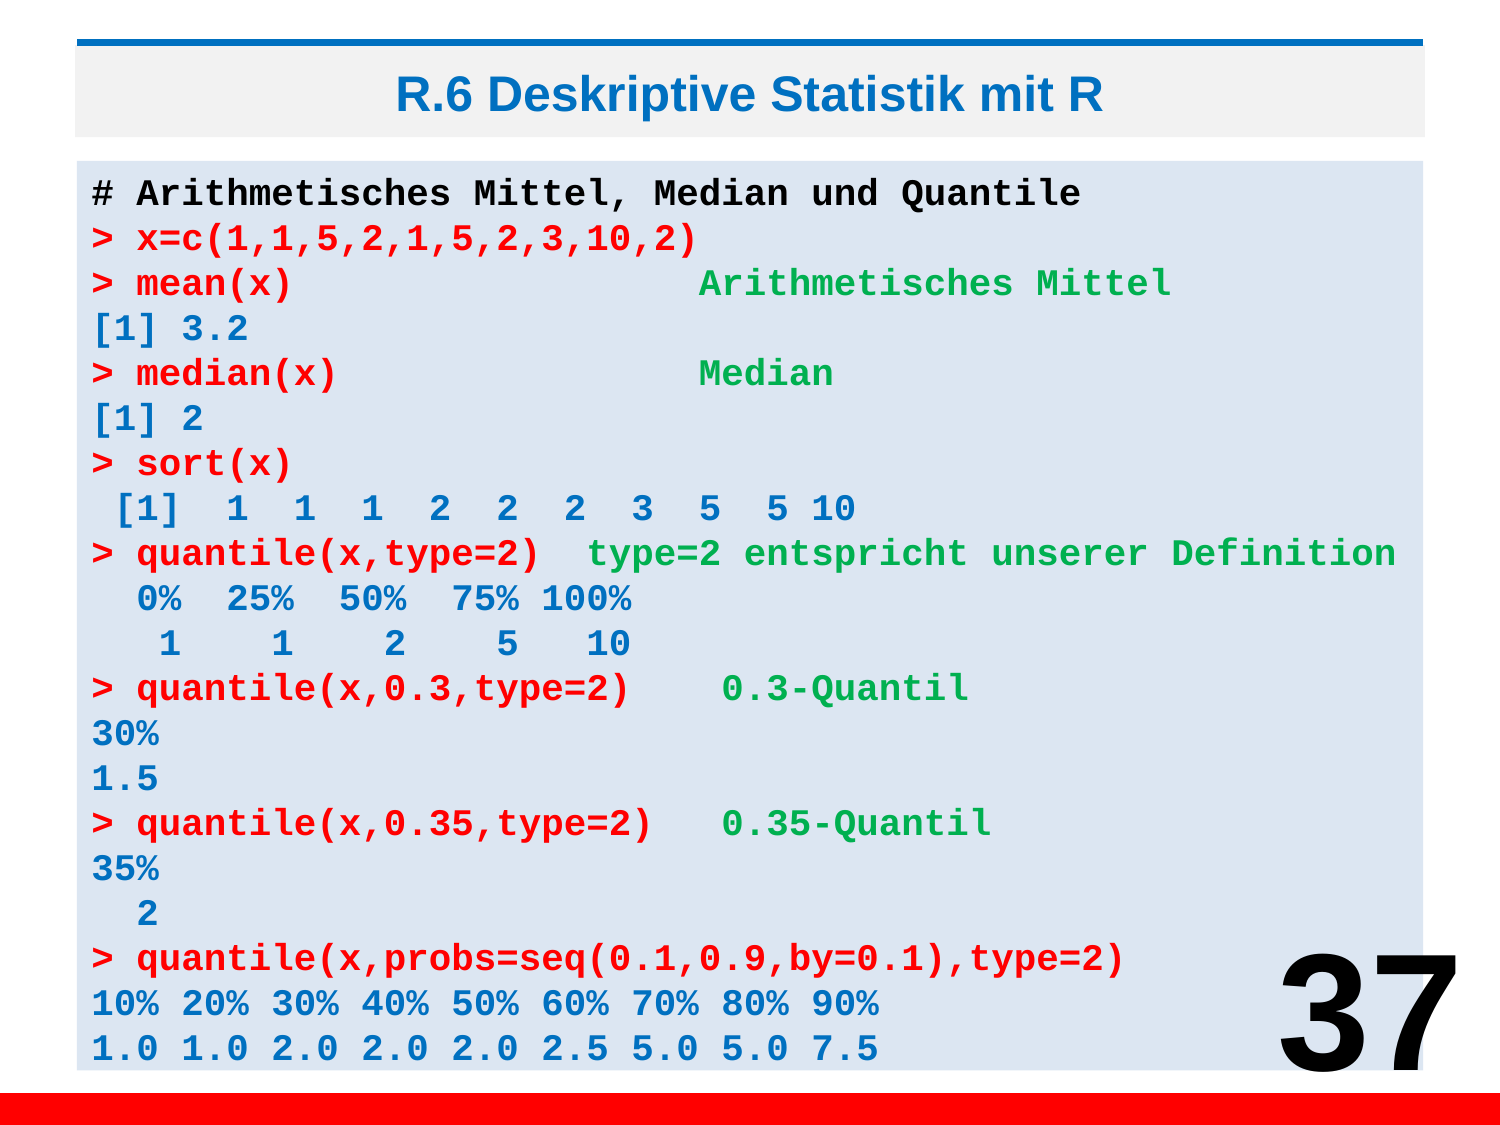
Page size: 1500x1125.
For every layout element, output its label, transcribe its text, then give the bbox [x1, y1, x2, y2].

text_box # Arithmetisches Mittel, Median und Quantile > x=c(1,1,5,2,1,5,2,3,10,2) > mean(x) Arithmetisches Mittel [1] 3.2 > median(x) Median [1] 2 > sort(x) [1] 1 1 1 2 2 2 3 5 5 10 > quantile(x,type=2) type=2 entspricht unserer Definition 0% 25% 50% 75% 100% 1 1 2 5 10 > quantile(x,0.3,type=2) 0.3-Quantil 30% 1.5 > quantile(x,0.35,type=2) 0.35-Quantil 35% 2 > quantile(x,probs=seq(0.1,0.9,by=0.1),type=2) 10% 20% 30% 40% 50% 60% 70% 80% 90% 1.0 1.0 2.0 2.0 2.0 2.5 5.0 5.0 7.5 [76, 160, 1424, 1076]
text_box [0, 1093, 1500, 1125]
title R.6 Deskriptive Statistik mit R [74, 44, 1426, 138]
slide_number 37 [1127, 904, 1478, 1093]
